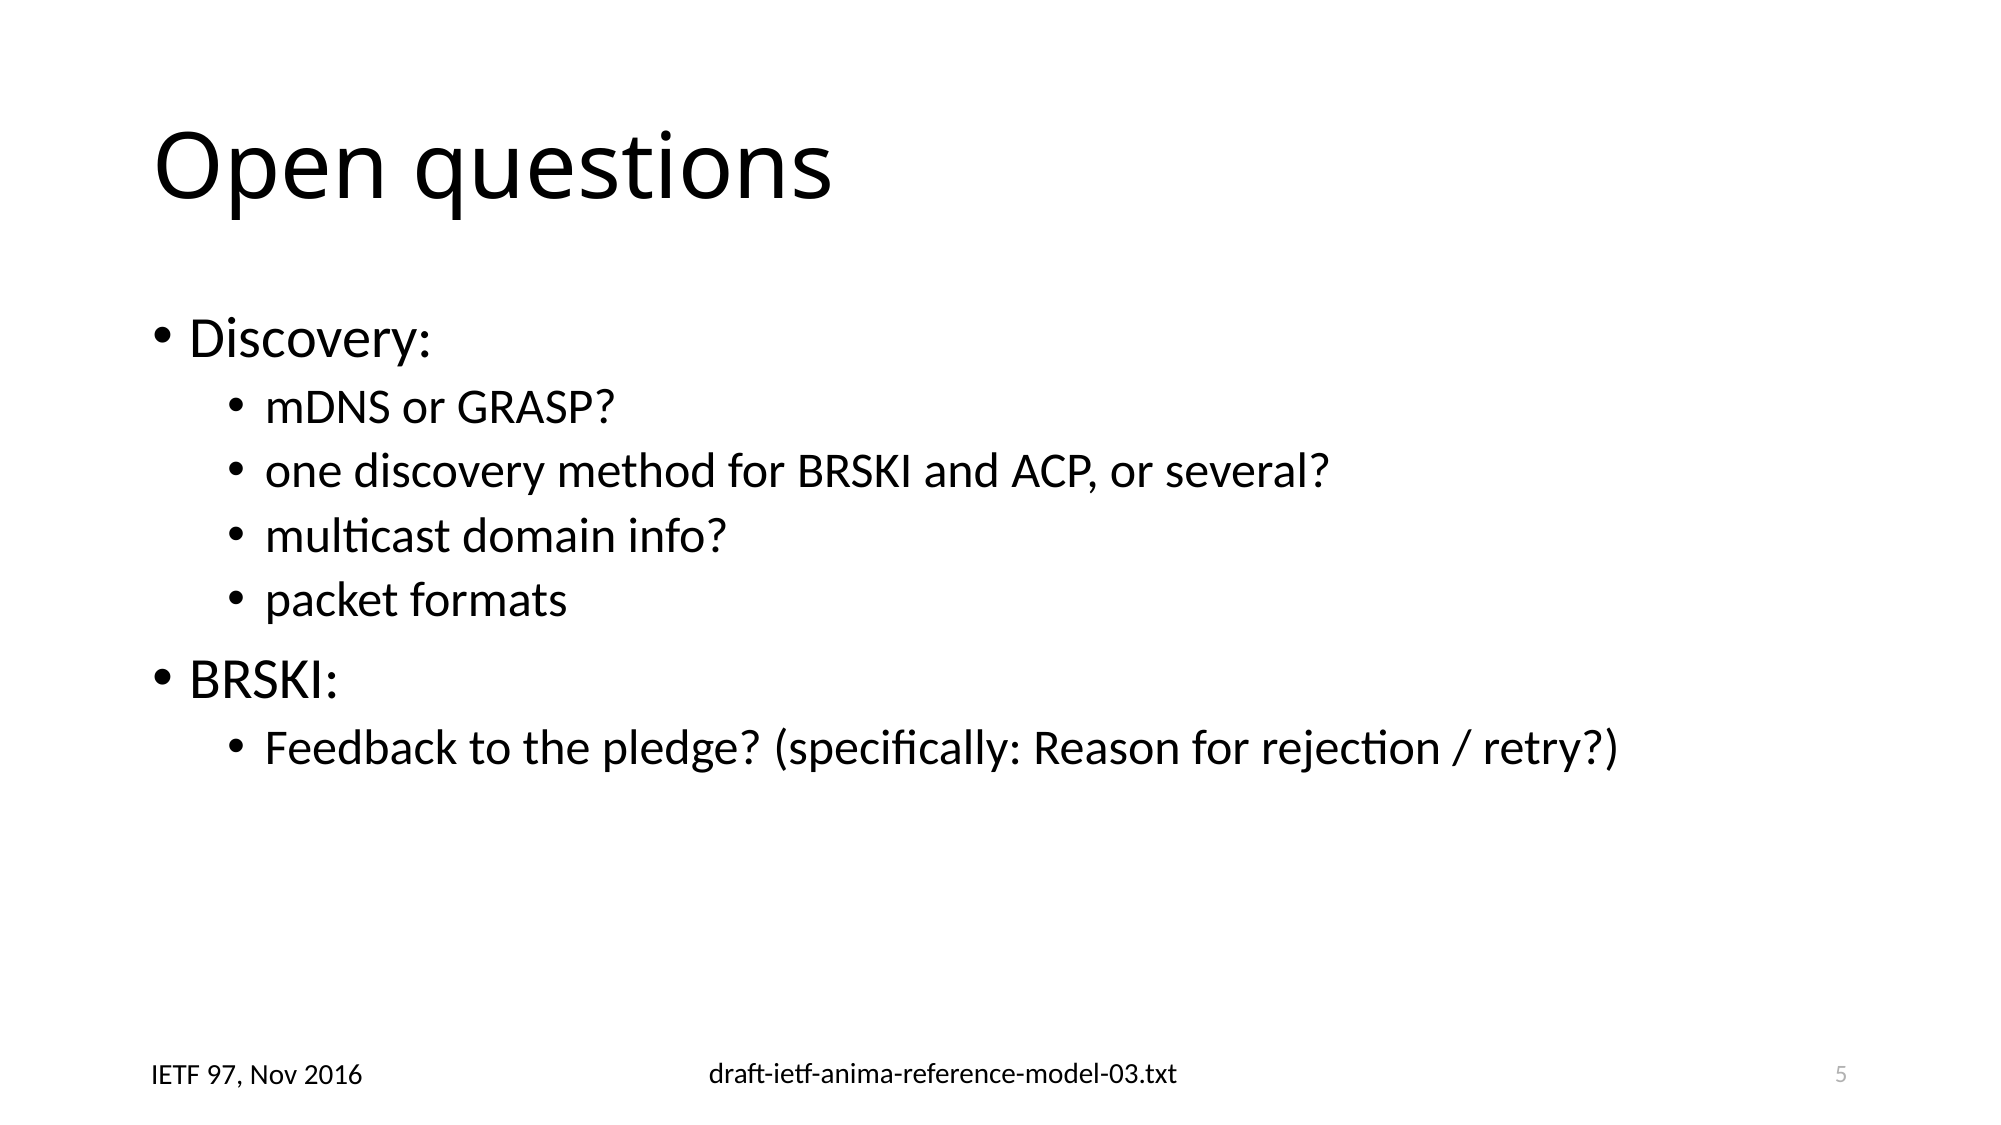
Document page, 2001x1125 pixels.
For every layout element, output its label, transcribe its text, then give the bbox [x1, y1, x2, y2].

list Discovery: mDNS or GRASP? one discovery method for BRSKI and ACP, or several? multicast domain info? packet formats BRSKI: Feedback to the pledge? (specifically: Reason for rejection / retry?) [137, 299, 1863, 1014]
slide_number 5 [1412, 1042, 1863, 1103]
title Open questions [137, 59, 1863, 278]
